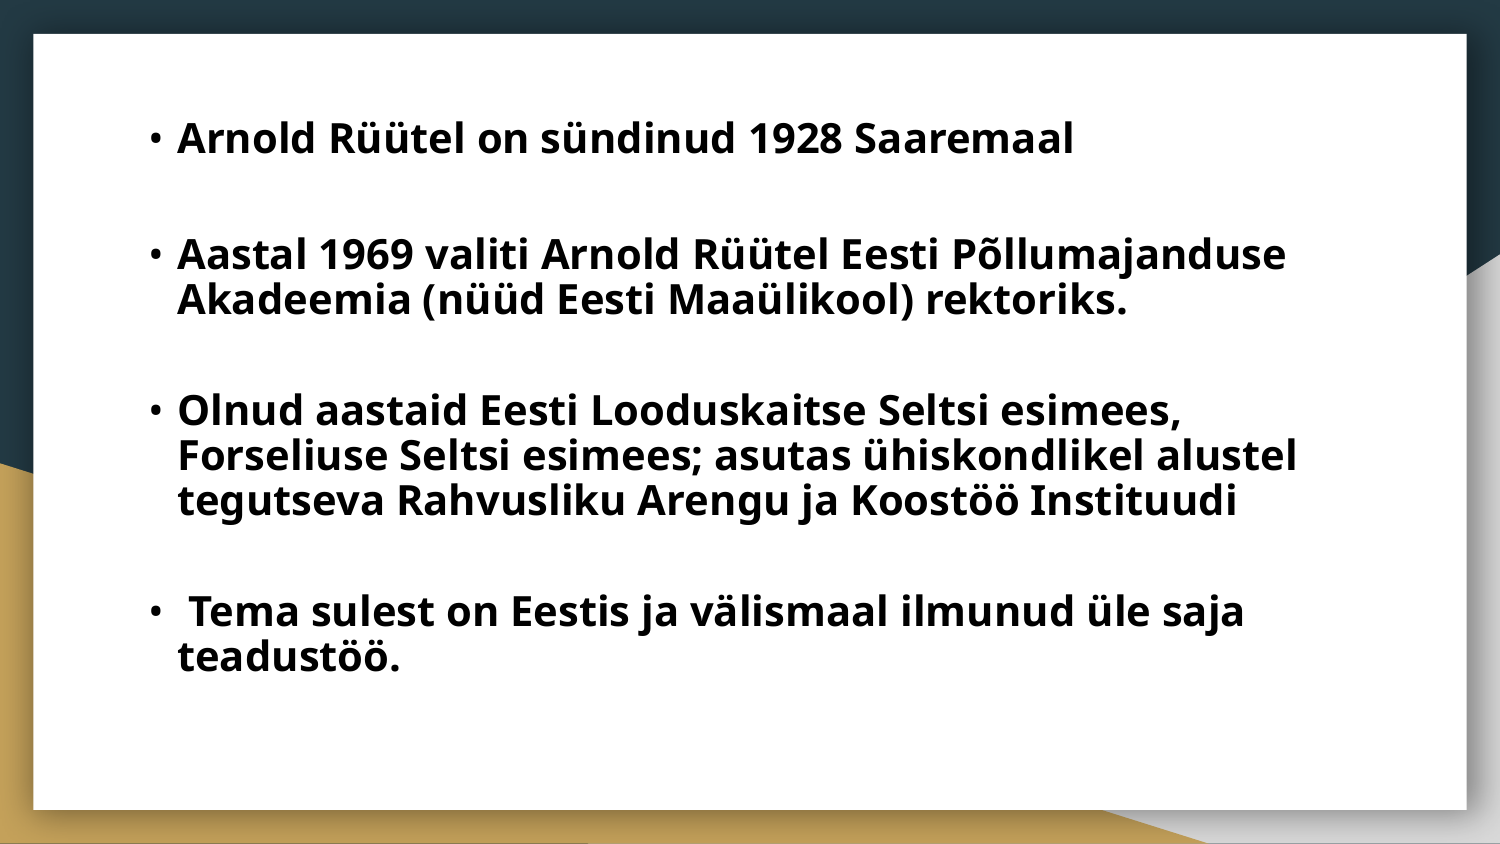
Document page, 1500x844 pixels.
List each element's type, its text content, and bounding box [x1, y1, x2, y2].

list Arnold Rüütel on sündinud 1928 Saaremaal Aastal 1969 valiti Arnold Rüütel Eesti Põllumajanduse Akadeemia (nüüd Eesti Maaülikool) rektoriks. Olnud aastaid Eesti Looduskaitse Seltsi esimees, Forseliuse Seltsi esimees; asutas ühiskondlikel alustel tegutseva Rahvusliku Arengu ja Koostöö Instituudi Tema sulest on Eestis ja välismaal ilmunud üle saja teadustöö. [124, 102, 1356, 505]
